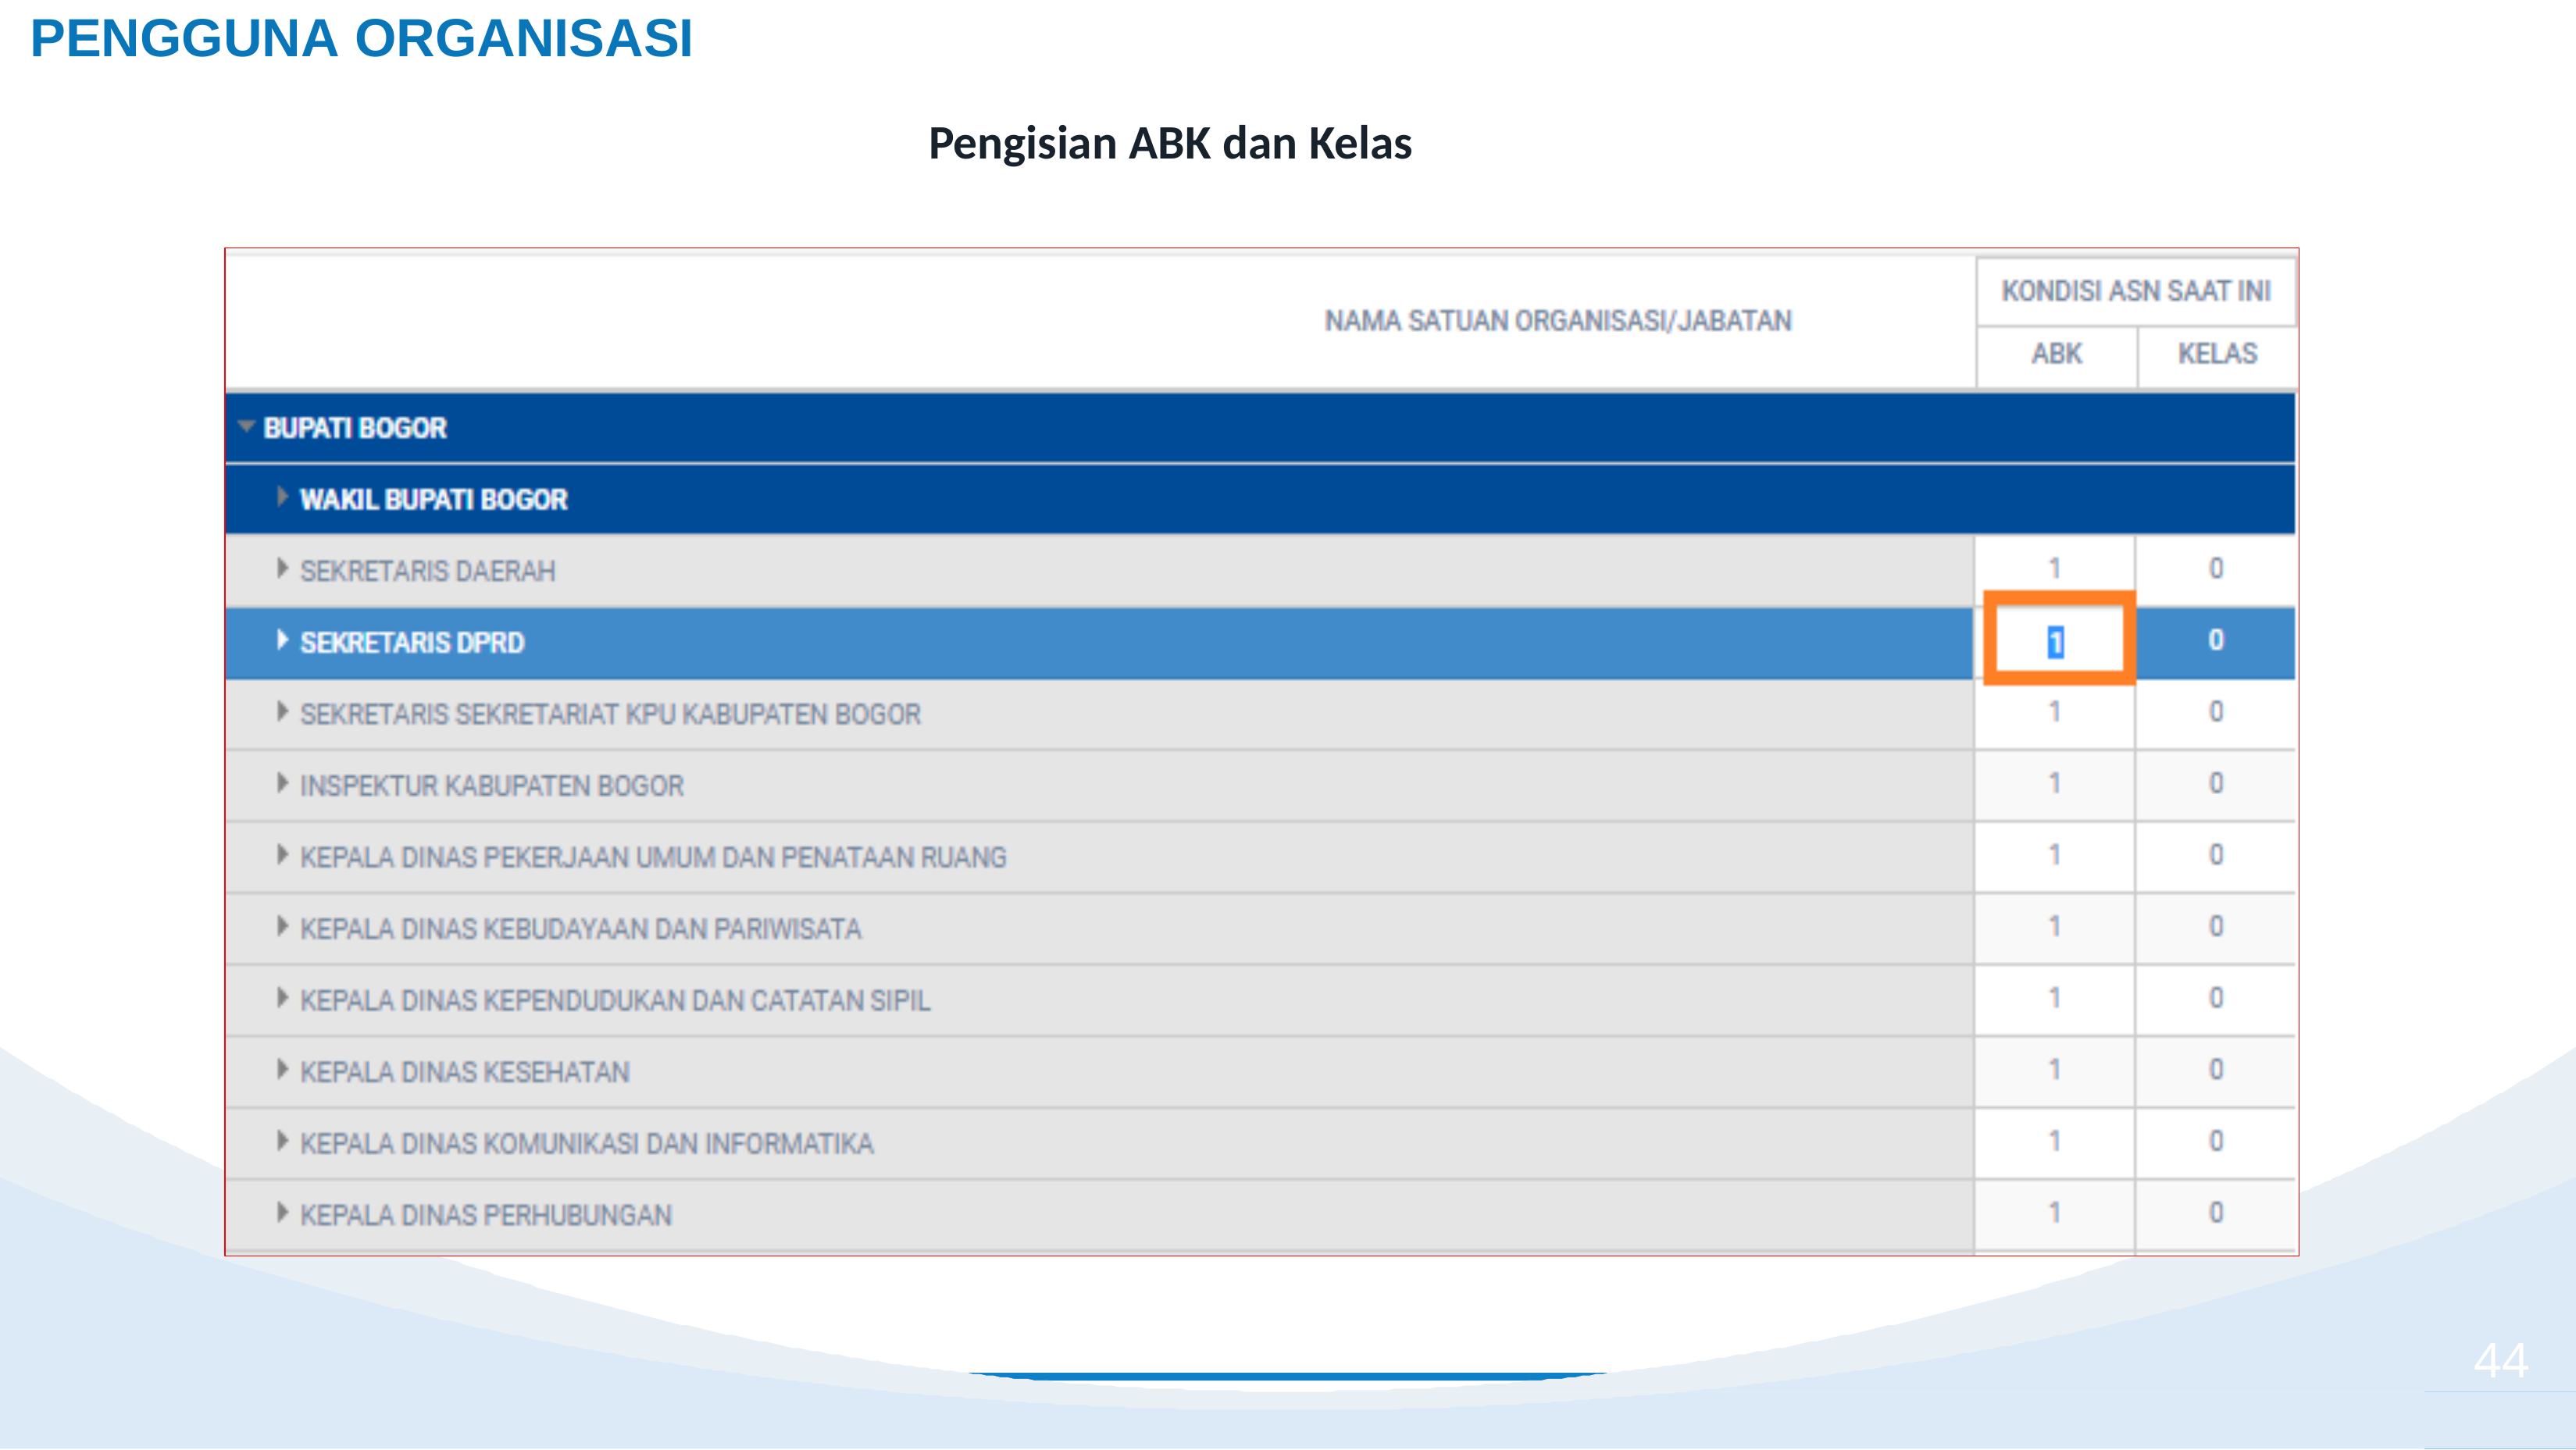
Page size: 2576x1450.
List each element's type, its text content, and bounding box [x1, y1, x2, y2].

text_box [0, 248, 2576, 1449]
text_box PENGGUNA ORGANISASI [28, 1, 694, 68]
text_box Pengisian ABK dan Kelas [927, 109, 1418, 169]
